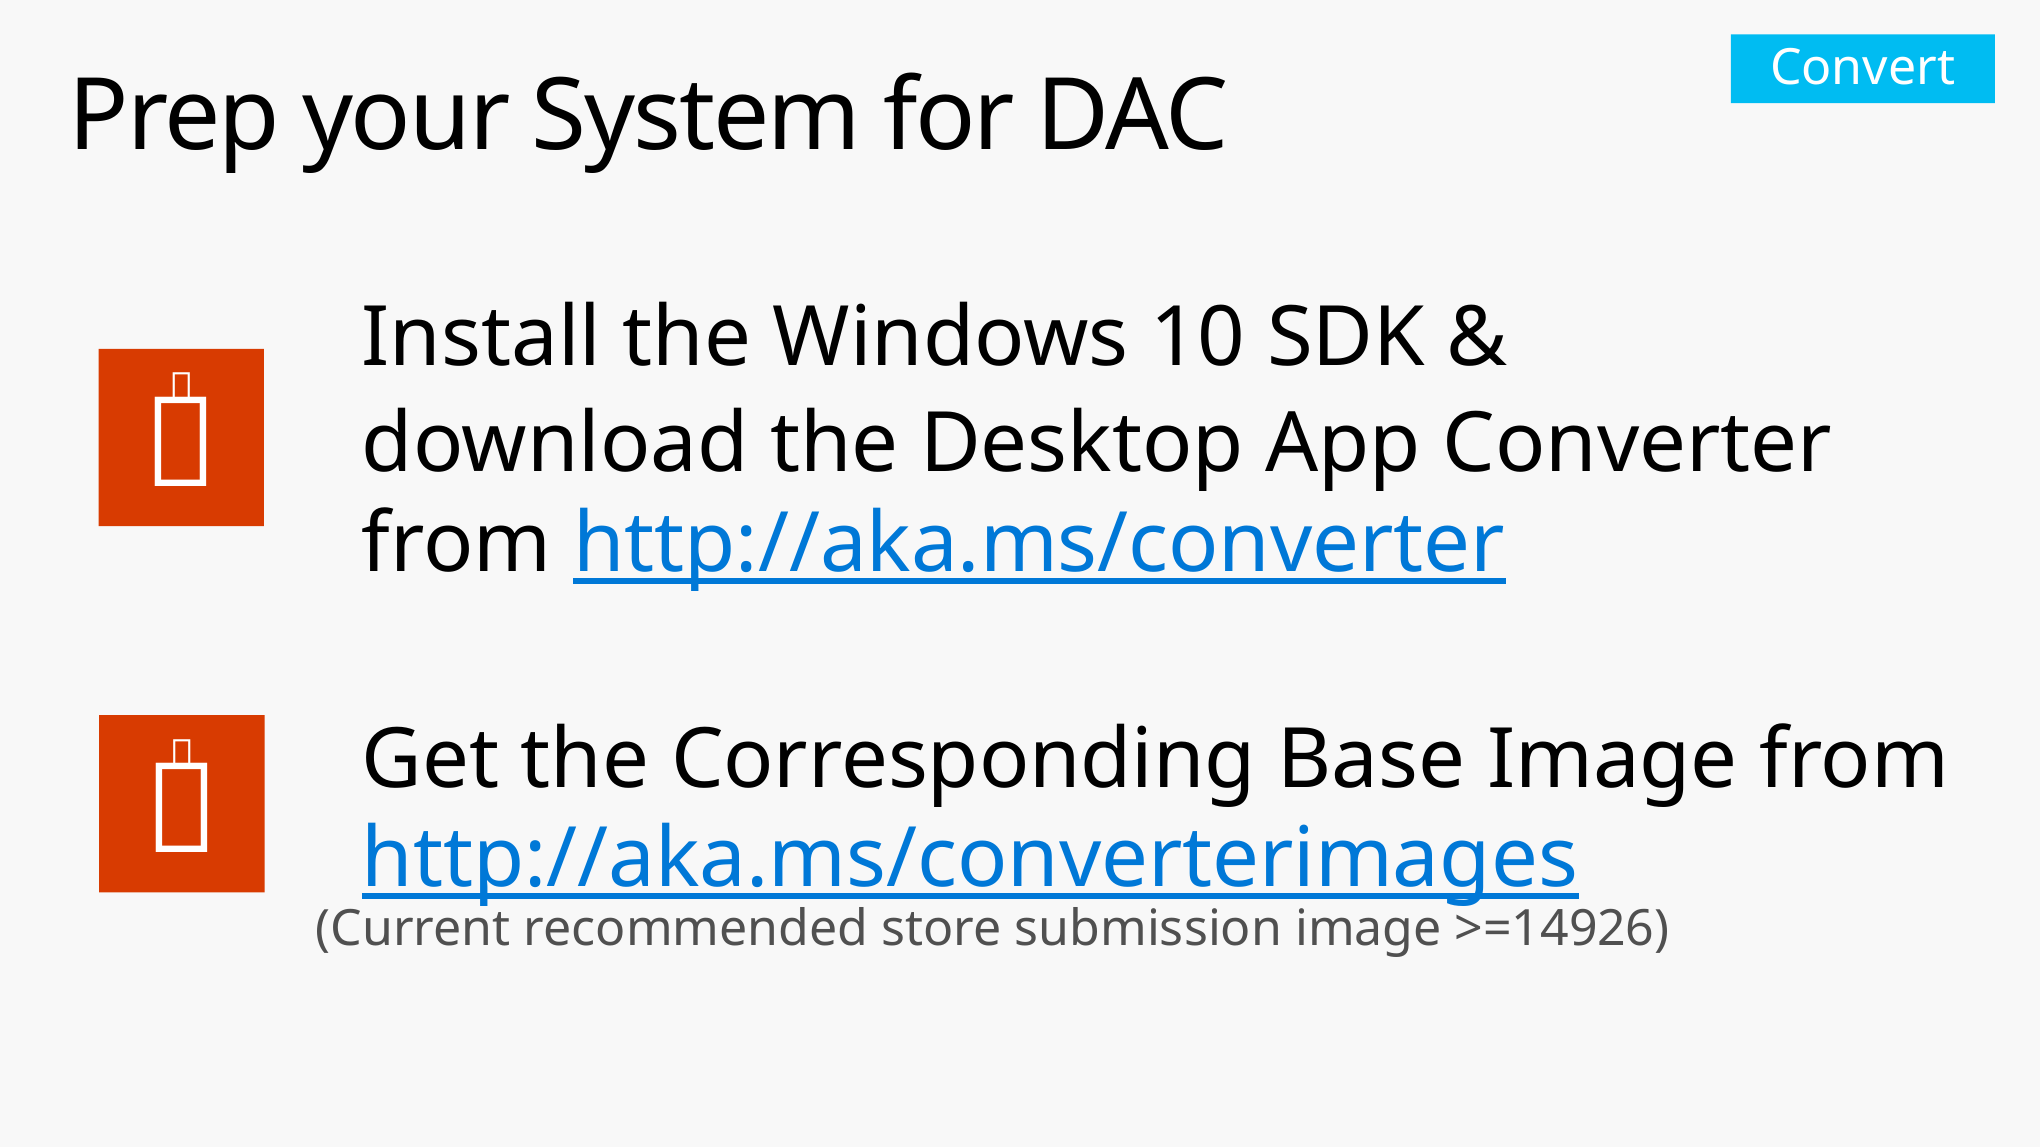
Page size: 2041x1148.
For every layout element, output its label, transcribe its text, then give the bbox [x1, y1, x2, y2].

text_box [98, 348, 265, 527]
text_box (Current recommended store submission image >=14926) [300, 887, 1685, 963]
title Prep your System for DAC [45, 48, 1996, 199]
text_box Convert [1730, 34, 1995, 104]
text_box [98, 714, 265, 893]
list Install the Windows 10 SDK & download the Desktop App Converter from http://aka.ms/converter Get the Corresponding Base Image from http://aka.ms/converterimages [337, 278, 2022, 1127]
